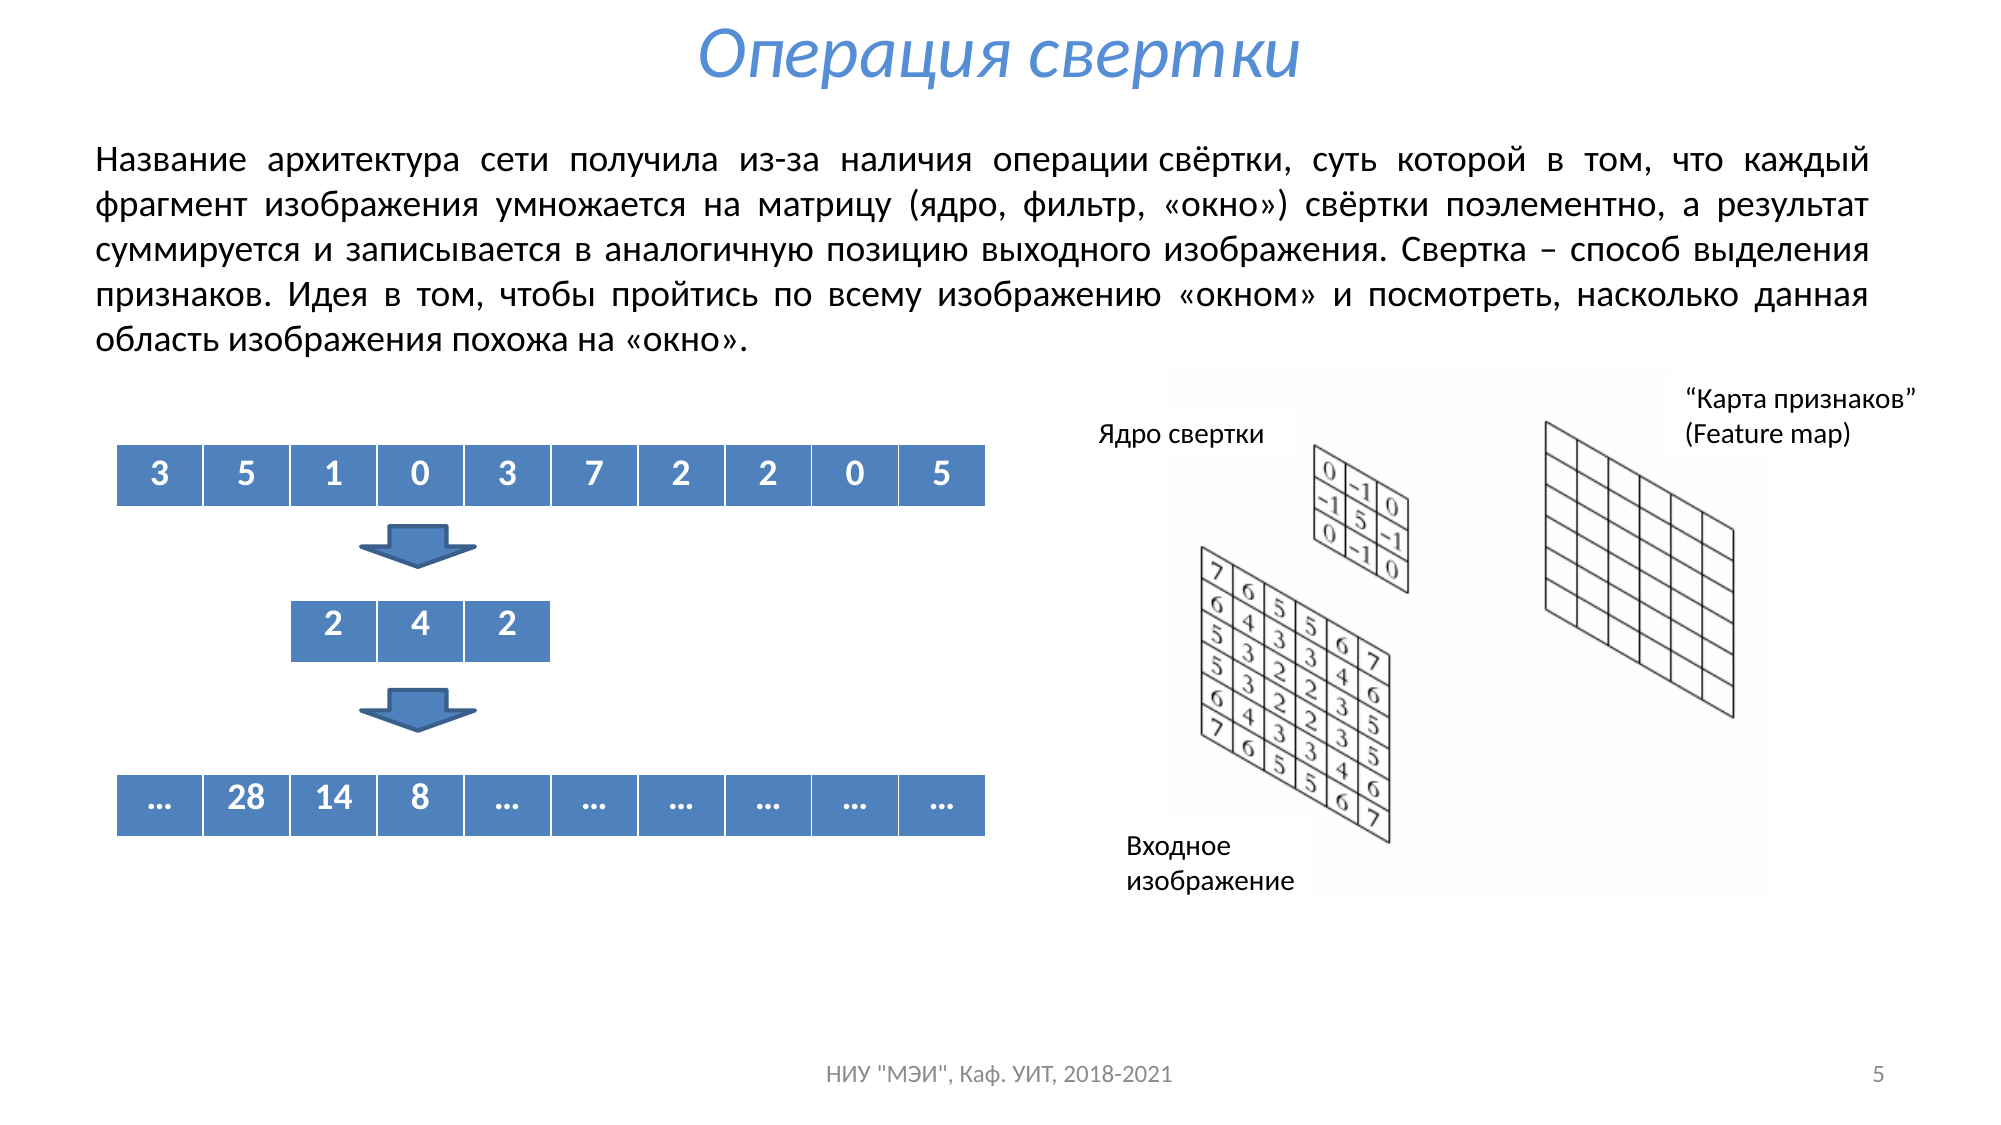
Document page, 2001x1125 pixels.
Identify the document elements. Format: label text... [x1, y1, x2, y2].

text_box [358, 524, 478, 569]
slide_number 5 [1433, 1042, 1900, 1103]
title Операция свертки [39, 12, 1961, 83]
picture [1162, 362, 1773, 902]
table_header 0 [378, 445, 463, 506]
table_header 28 [204, 775, 289, 836]
table_header 2 [639, 445, 724, 506]
text_box Ядро свертки [1083, 407, 1157, 457]
table_header 2 [726, 445, 811, 506]
table_header 14 [291, 775, 376, 836]
table_header 2 [291, 601, 376, 662]
table_header 0 [812, 445, 898, 506]
table_header 1 [291, 445, 376, 506]
text_box “Карта признаков” (Feature map) [1776, 371, 1932, 457]
table_header … [552, 775, 637, 836]
table_header 8 [378, 775, 463, 836]
table_header … [899, 775, 985, 836]
table_header 5 [899, 445, 985, 506]
footer НИУ "МЭИ", Каф. УИТ, 2018-2021 [683, 1042, 1317, 1103]
table_header 3 [465, 445, 550, 506]
table_header 4 [378, 601, 463, 662]
table_header … [465, 775, 550, 836]
table_header … [639, 775, 724, 836]
table_header 5 [204, 445, 289, 506]
table_header 7 [552, 445, 637, 506]
text_box [358, 687, 478, 733]
text_box Название архитектура сети получила из-за наличия операции свёртки, суть которой в том, что каждый фрагмент изображения умножается на матрицу (ядро, фильтр, «окно») свёртки поэлементно, а результат суммируется и записывается в аналогичную позицию выходного изображения. Свертка – способ выделения признаков. Идея в том, чтобы пройтись по всему изображению «окном» и посмотреть, насколько данная область изображения похожа на «окно». [80, 126, 1886, 367]
table_header … [726, 775, 811, 836]
table_header 2 [465, 601, 550, 662]
table_header … [812, 775, 898, 836]
table_header 3 [117, 445, 202, 506]
text_box Входное изображение [1111, 819, 1157, 904]
table_header … [117, 775, 202, 836]
